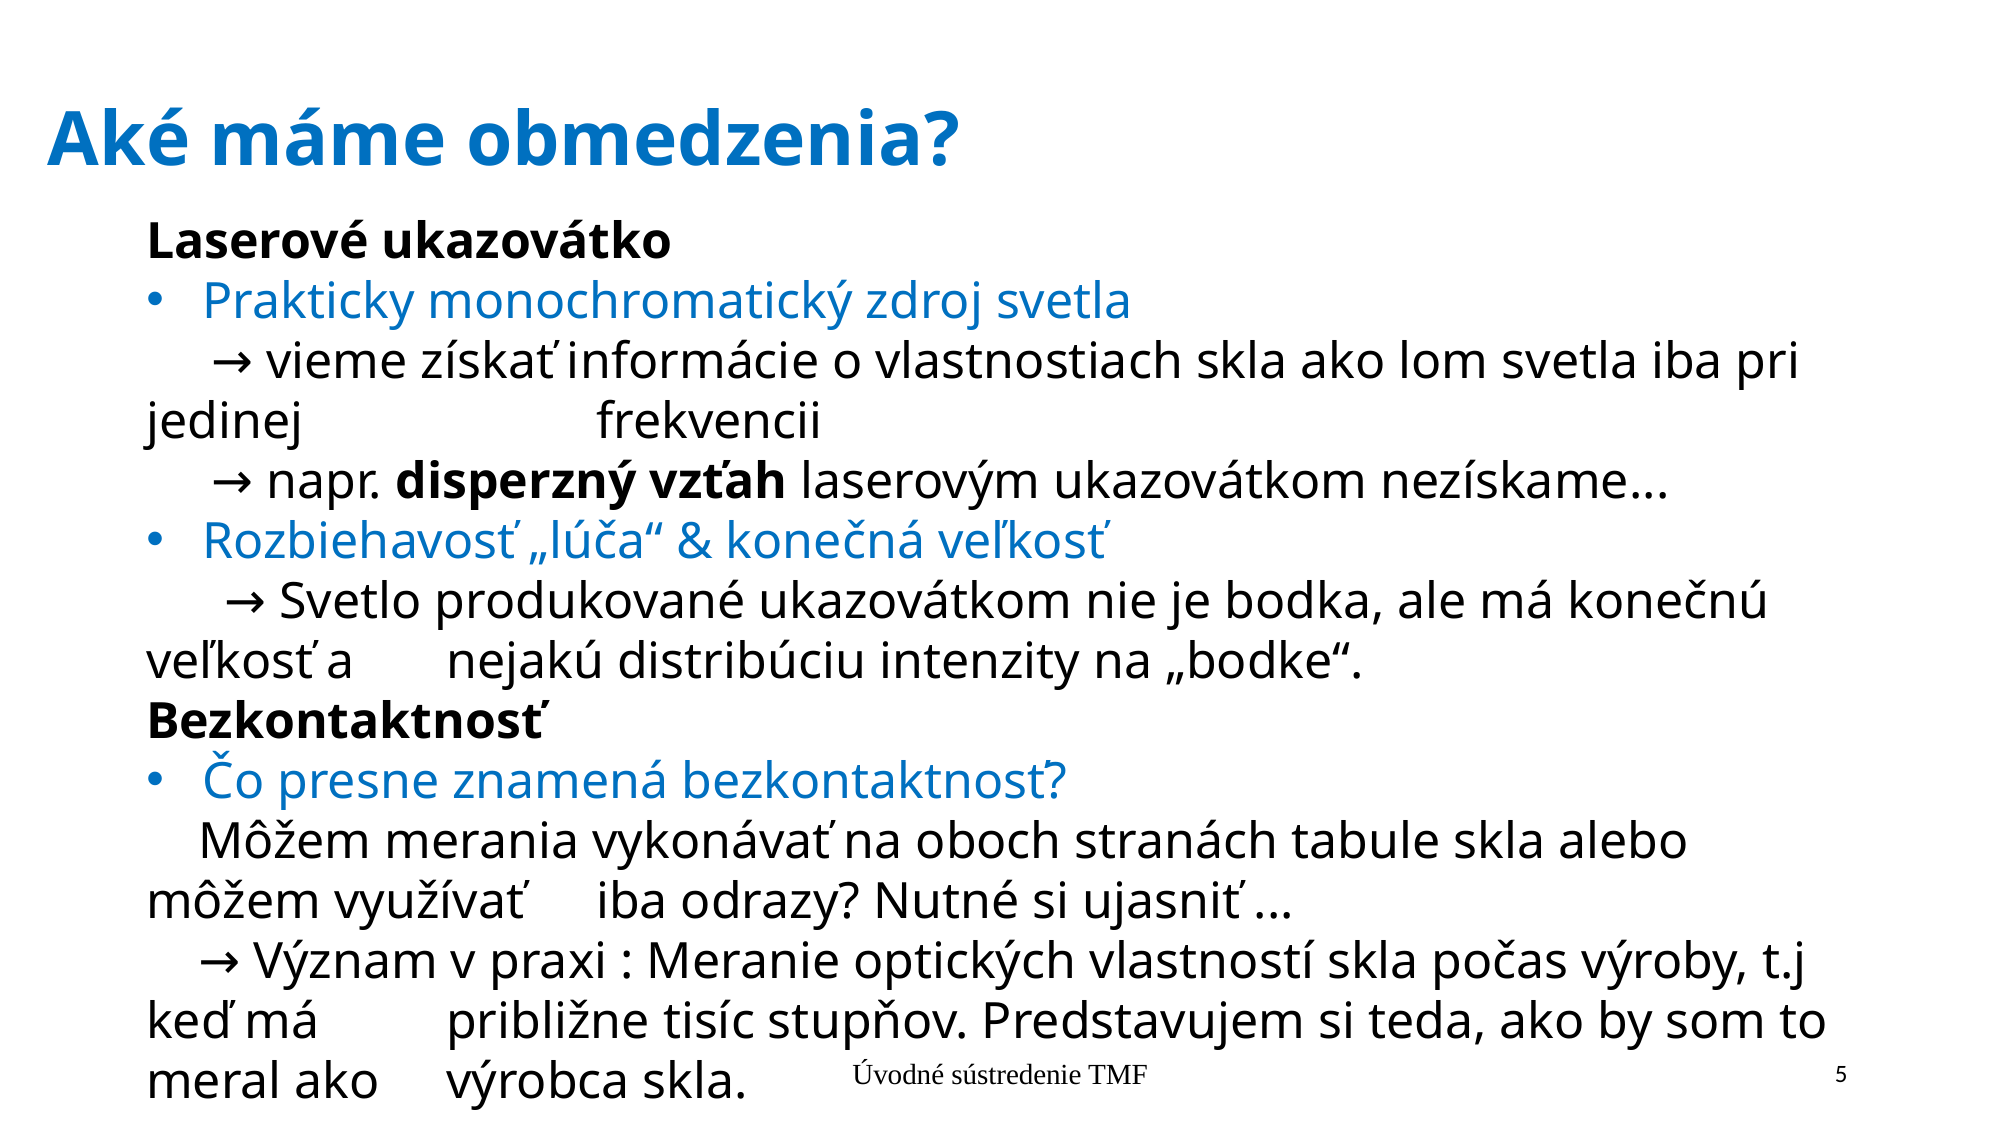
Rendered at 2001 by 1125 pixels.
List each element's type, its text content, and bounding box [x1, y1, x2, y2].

title Aké máme obmedzenia? [32, 32, 1758, 251]
text_box Laserové ukazovátko Prakticky monochromatický zdroj svetla → vieme získať informácie o vlastnostiach skla ako lom svetla iba pri jedinej frekvencii → napr. disperzný vzťah laserovým ukazovátkom nezískame... Rozbiehavosť „lúča“ & konečná veľkosť → Svetlo produkované ukazovátkom nie je bodka, ale má konečnú veľkosť a nejakú distribúciu intenzity na „bodke“. Bezkontaktnosť Čo presne znamená bezkontaktnosť? Môžem merania vykonávať na oboch stranách tabule skla alebo môžem využívať iba odrazy? Nutné si ujasniť ... → Význam v praxi : Meranie optických vlastností skla počas výroby, t.j keď má približne tisíc stupňov. Predstavujem si teda, ako by som to meral ako výrobca skla. [131, 201, 1869, 1116]
